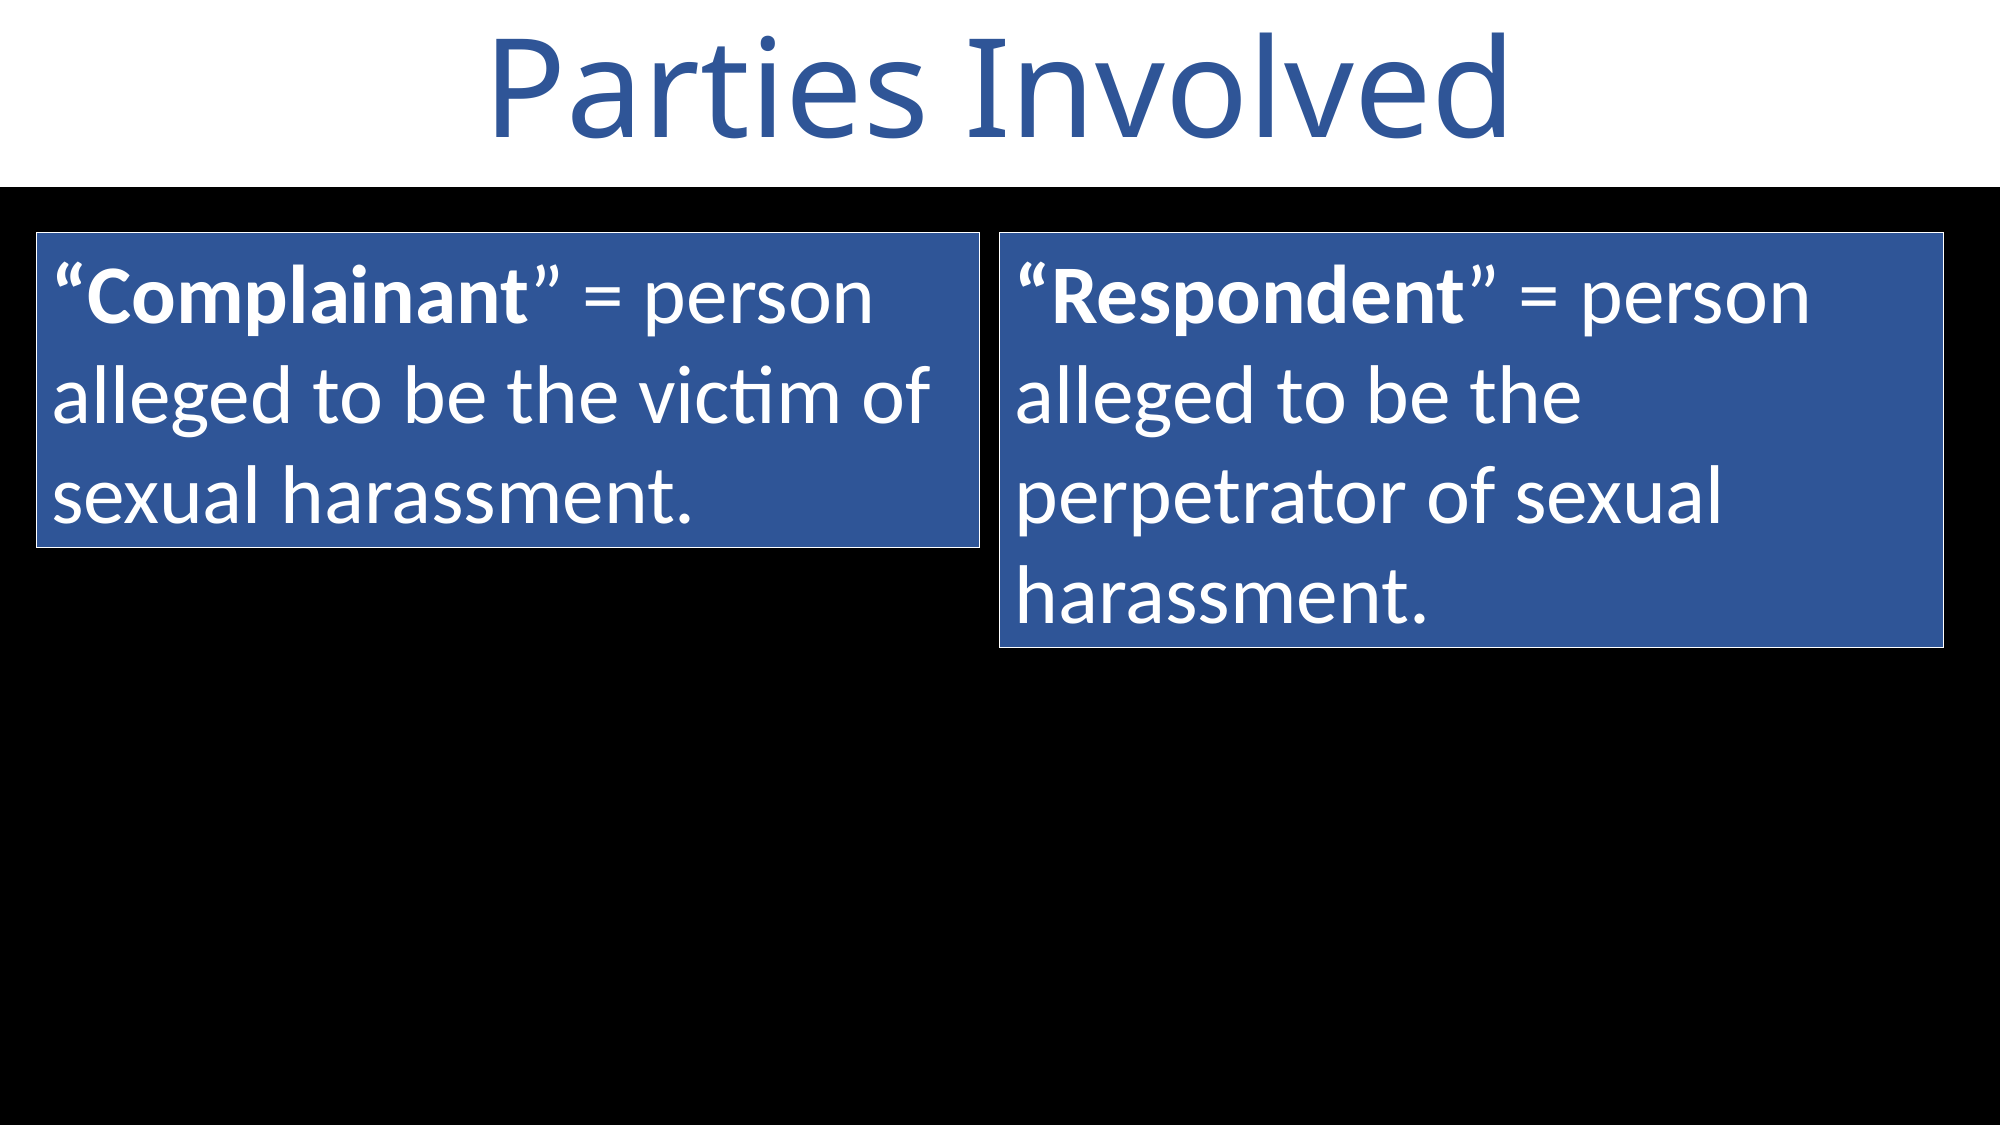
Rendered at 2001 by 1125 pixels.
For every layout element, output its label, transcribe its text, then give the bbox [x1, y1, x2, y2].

text_box “Respondent” = person alleged to be the perpetrator of sexual harassment. [999, 232, 1944, 648]
text_box “Complainant” = person alleged to be the victim of sexual harassment. [36, 232, 980, 548]
title Parties Involved [0, 0, 2000, 187]
